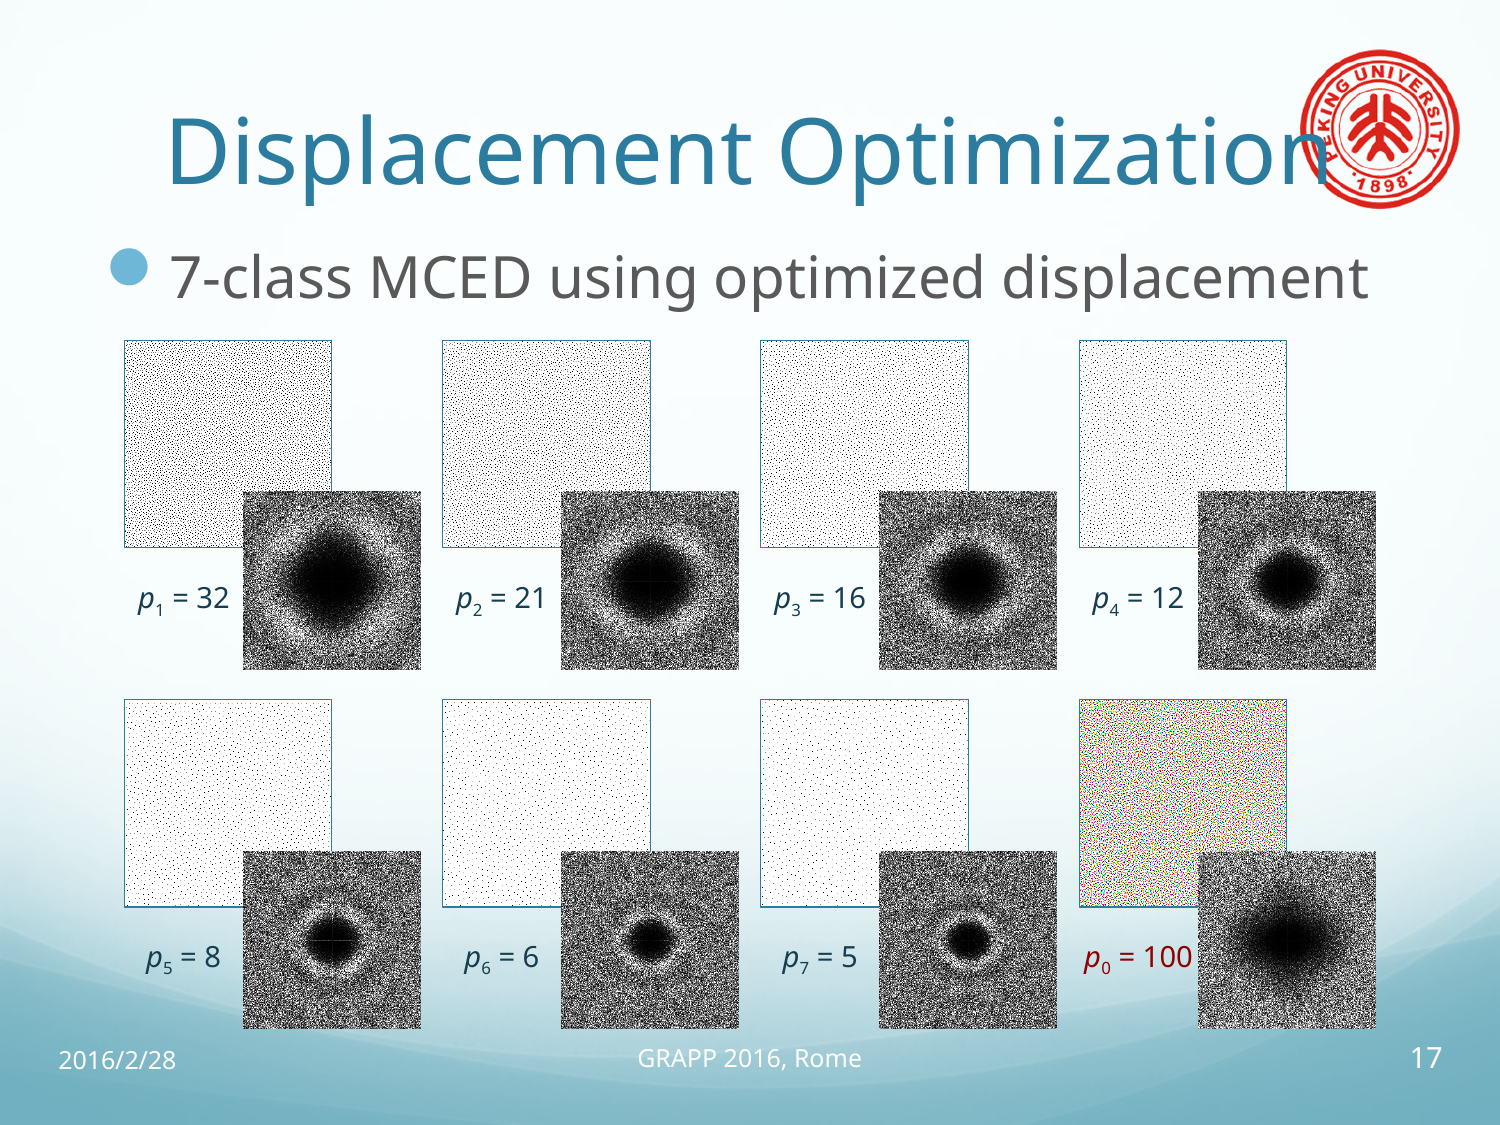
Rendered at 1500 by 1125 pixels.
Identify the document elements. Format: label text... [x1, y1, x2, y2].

picture [1295, 47, 1463, 213]
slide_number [43, 1029, 224, 1090]
footer GRAPP 2016, Rome [352, 1045, 1147, 1090]
title Displacement Optimization [90, 47, 1410, 211]
list 7-class MCED using optimized displacement [90, 232, 1410, 1008]
slide_number 17 [1295, 1029, 1459, 1090]
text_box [124, 340, 1376, 1029]
